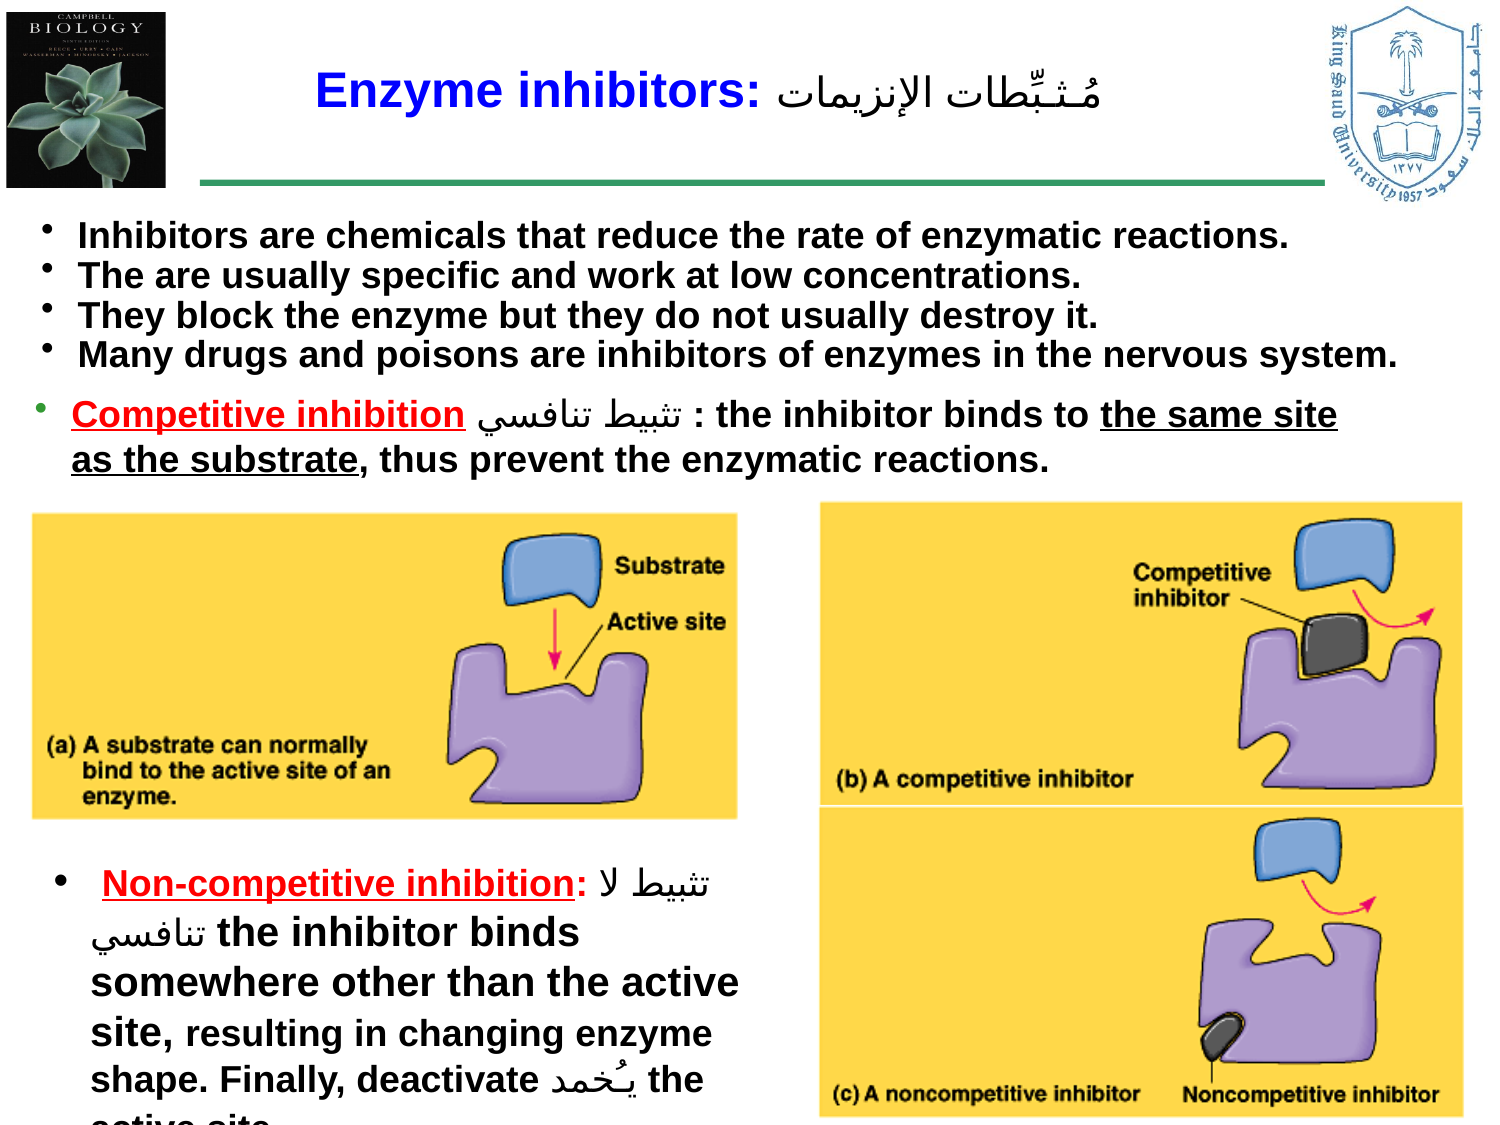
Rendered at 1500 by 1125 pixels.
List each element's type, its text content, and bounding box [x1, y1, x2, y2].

picture [24, 499, 751, 826]
picture [812, 497, 1476, 1125]
text_box Inhibitors are chemicals that reduce the rate of enzymatic reactions. The are usually specific and work at low concentrations. They block the enzyme but they do not usually destroy it. Many drugs and poisons are inhibitors of enzymes in the nervous system. [24, 216, 1438, 388]
list Competitive inhibition تثبيط تنافسي : the inhibitor binds to the same site as the substrate, thus prevent the enzymatic reactions. [0, 382, 1400, 1035]
text_box Non-competitive inhibition: تثبيط لا تنافسي the inhibitor binds somewhere other than the active site, resulting in changing enzyme shape. Finally, deactivate يـُخمد the active site [37, 847, 807, 1125]
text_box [5, 0, 1488, 209]
